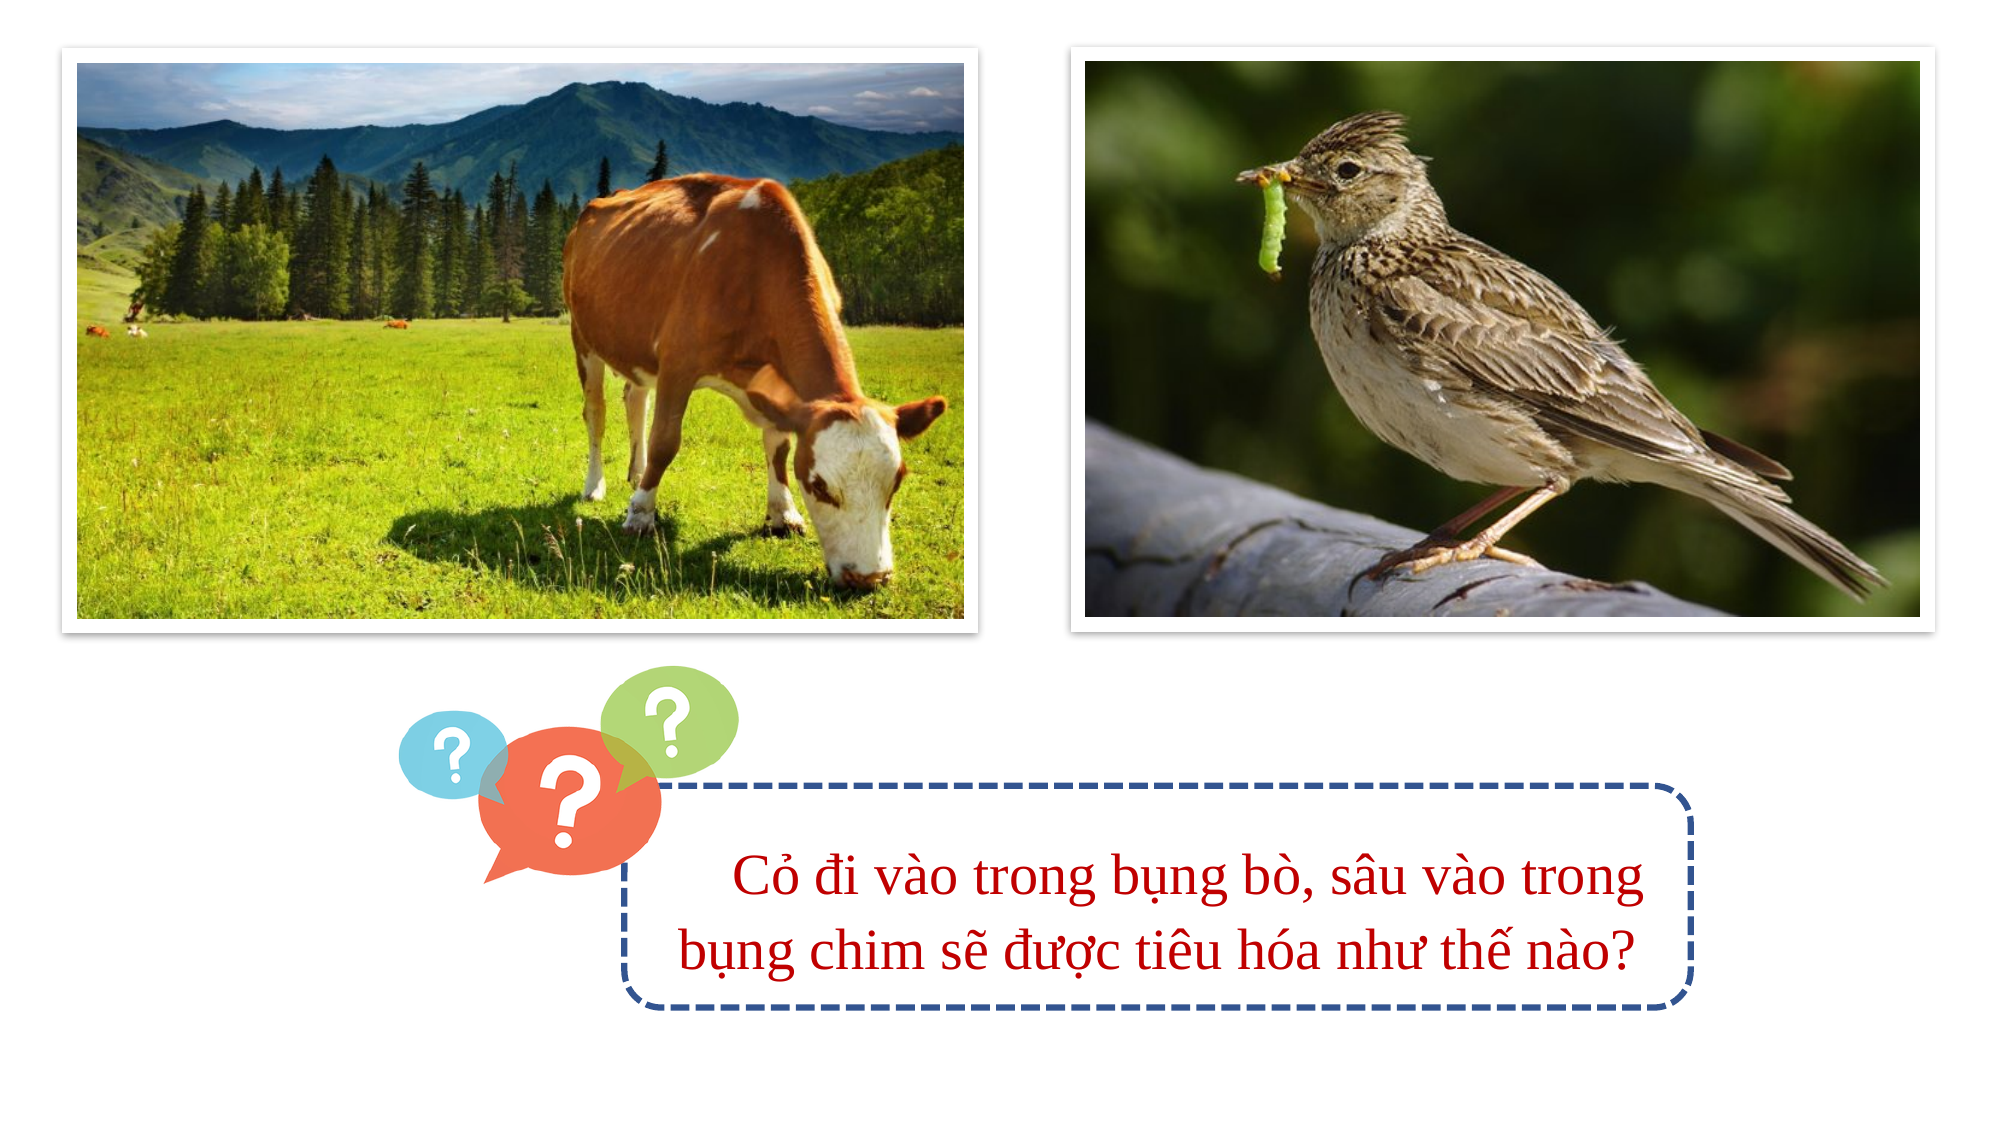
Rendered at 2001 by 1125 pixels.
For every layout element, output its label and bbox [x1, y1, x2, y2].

picture [76, 62, 964, 619]
picture [1085, 61, 1921, 618]
text_box [385, 658, 1691, 1008]
